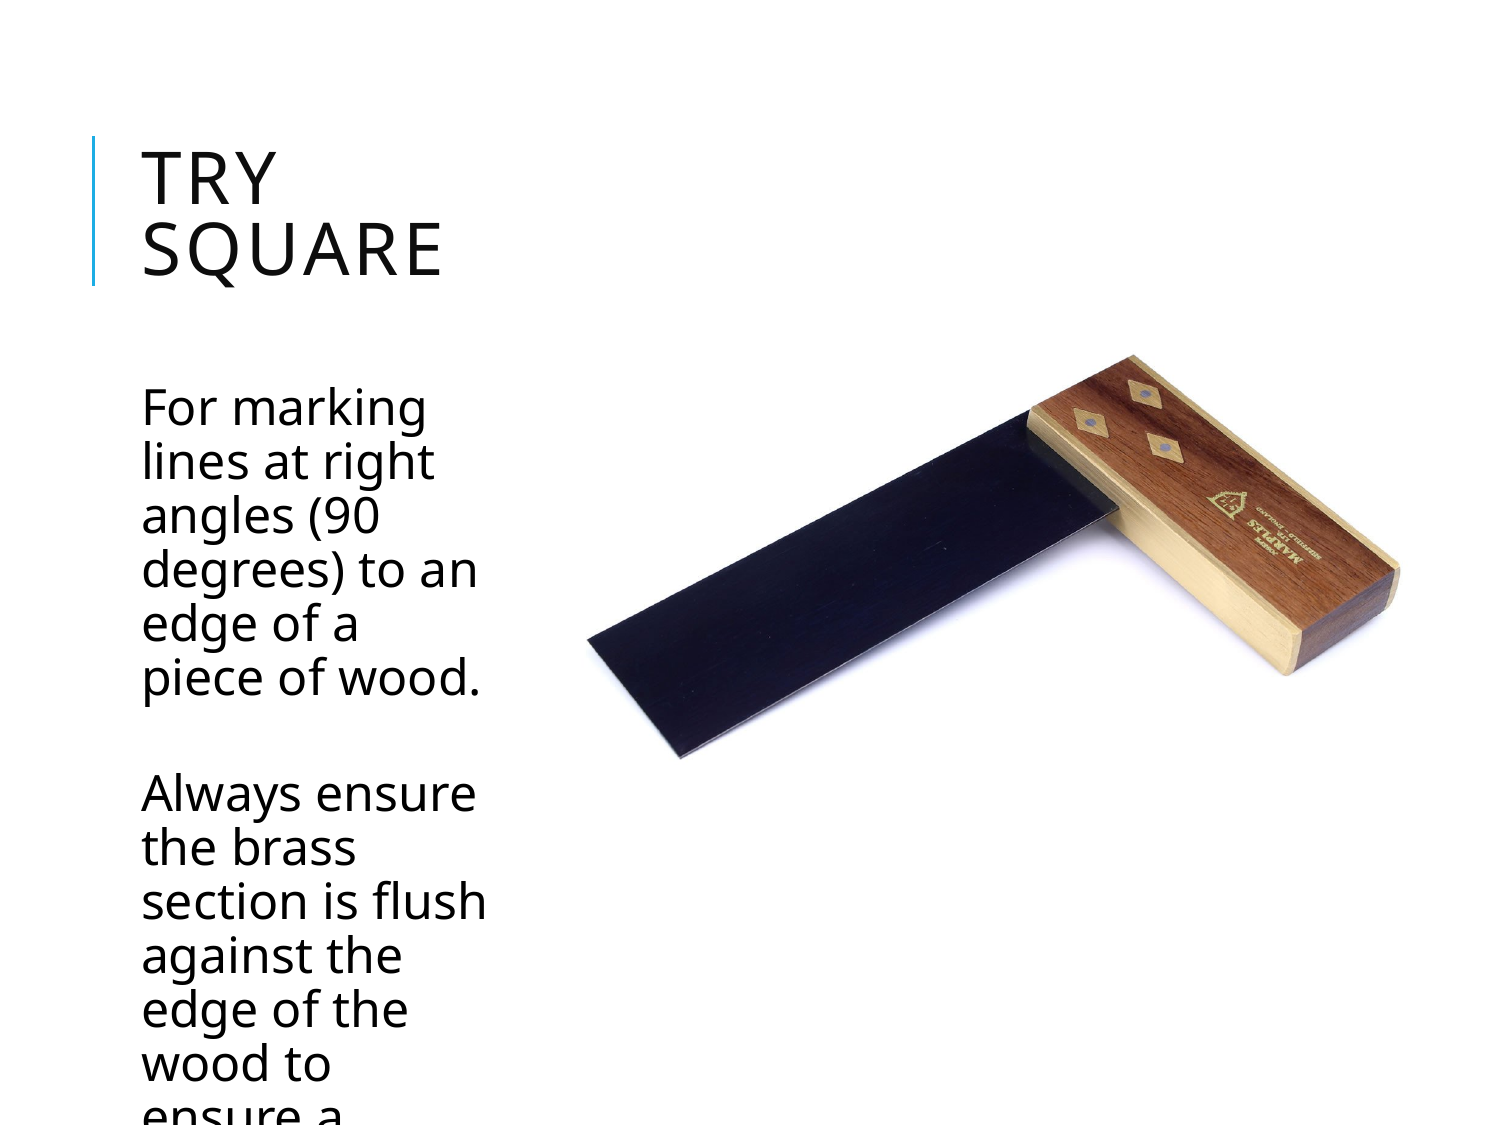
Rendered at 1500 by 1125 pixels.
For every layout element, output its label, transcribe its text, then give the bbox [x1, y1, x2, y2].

list For marking lines at right angles (90 degrees) to an edge of a piece of wood. Always ensure the brass section is flush against the edge of the wood to ensure a perfect right angle. [126, 375, 512, 1020]
title Try Square [126, 96, 512, 342]
picture [570, 258, 1422, 867]
